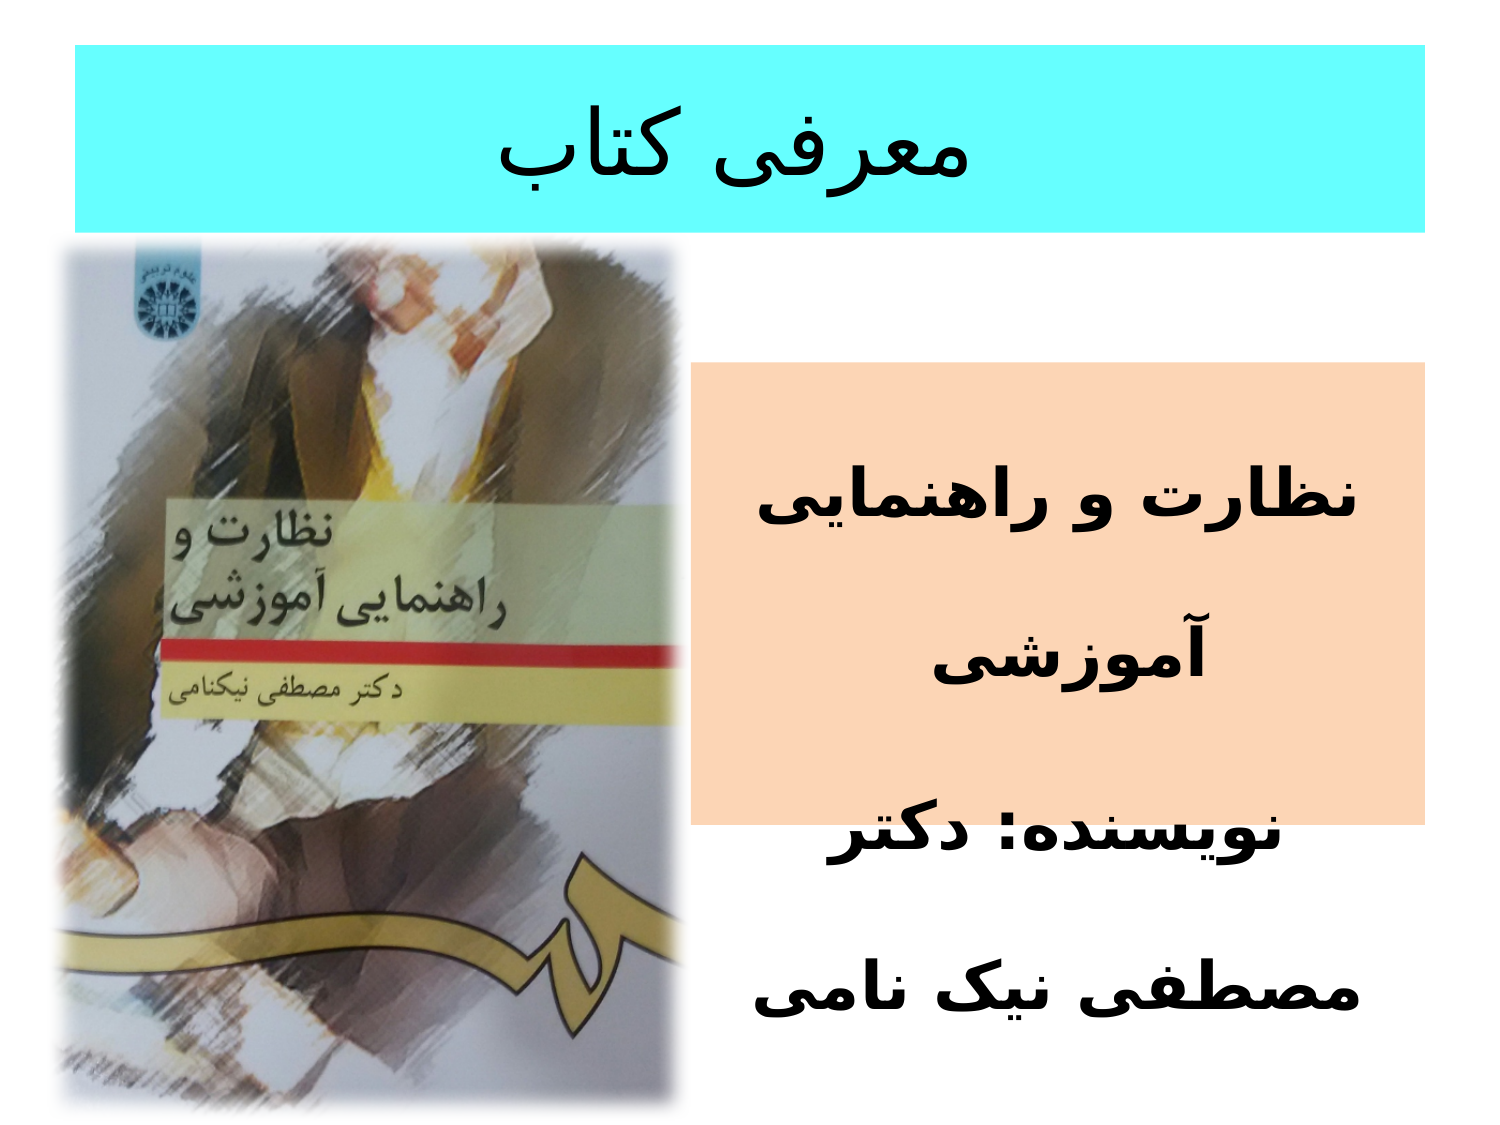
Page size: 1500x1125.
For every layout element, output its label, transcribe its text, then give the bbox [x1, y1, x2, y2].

list نظارت و راهنمایی آموزشی نویسنده: دکتر مصطفی نیک نامی [696, 362, 1425, 825]
title معرفی کتاب [75, 45, 1425, 233]
picture [47, 231, 692, 1122]
